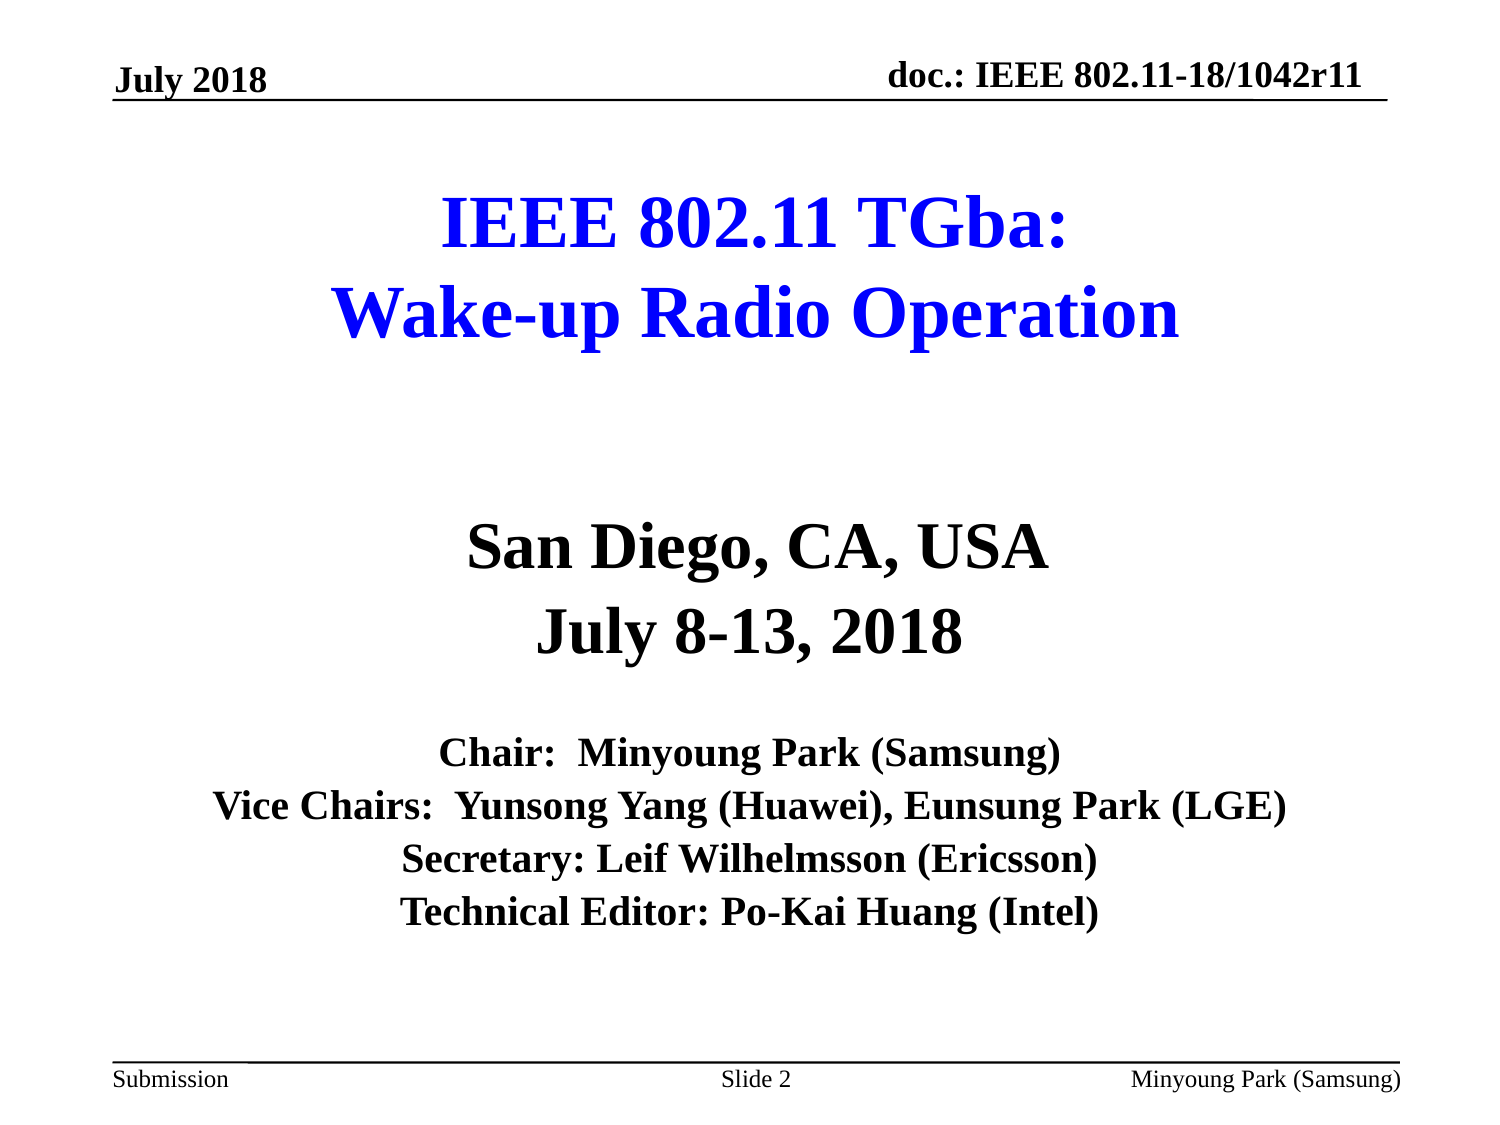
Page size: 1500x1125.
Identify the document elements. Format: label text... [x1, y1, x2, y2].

title IEEE 802.11 TGba: Wake-up Radio Operation [117, 175, 1393, 351]
slide_number Slide 2 [712, 1061, 800, 1093]
list San Diego, CA, USA July 8-13, 2018 Chair: Minyoung Park (Samsung) Vice Chairs: Yunsong Yang (Huawei), Eunsung Park (LGE) Secretary: Leif Wilhelmsson (Ericsson) Technical Editor: Po-Kai Huang (Intel) [112, 324, 1388, 1000]
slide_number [114, 54, 335, 101]
footer Minyoung Park (Samsung) [949, 1061, 1402, 1093]
